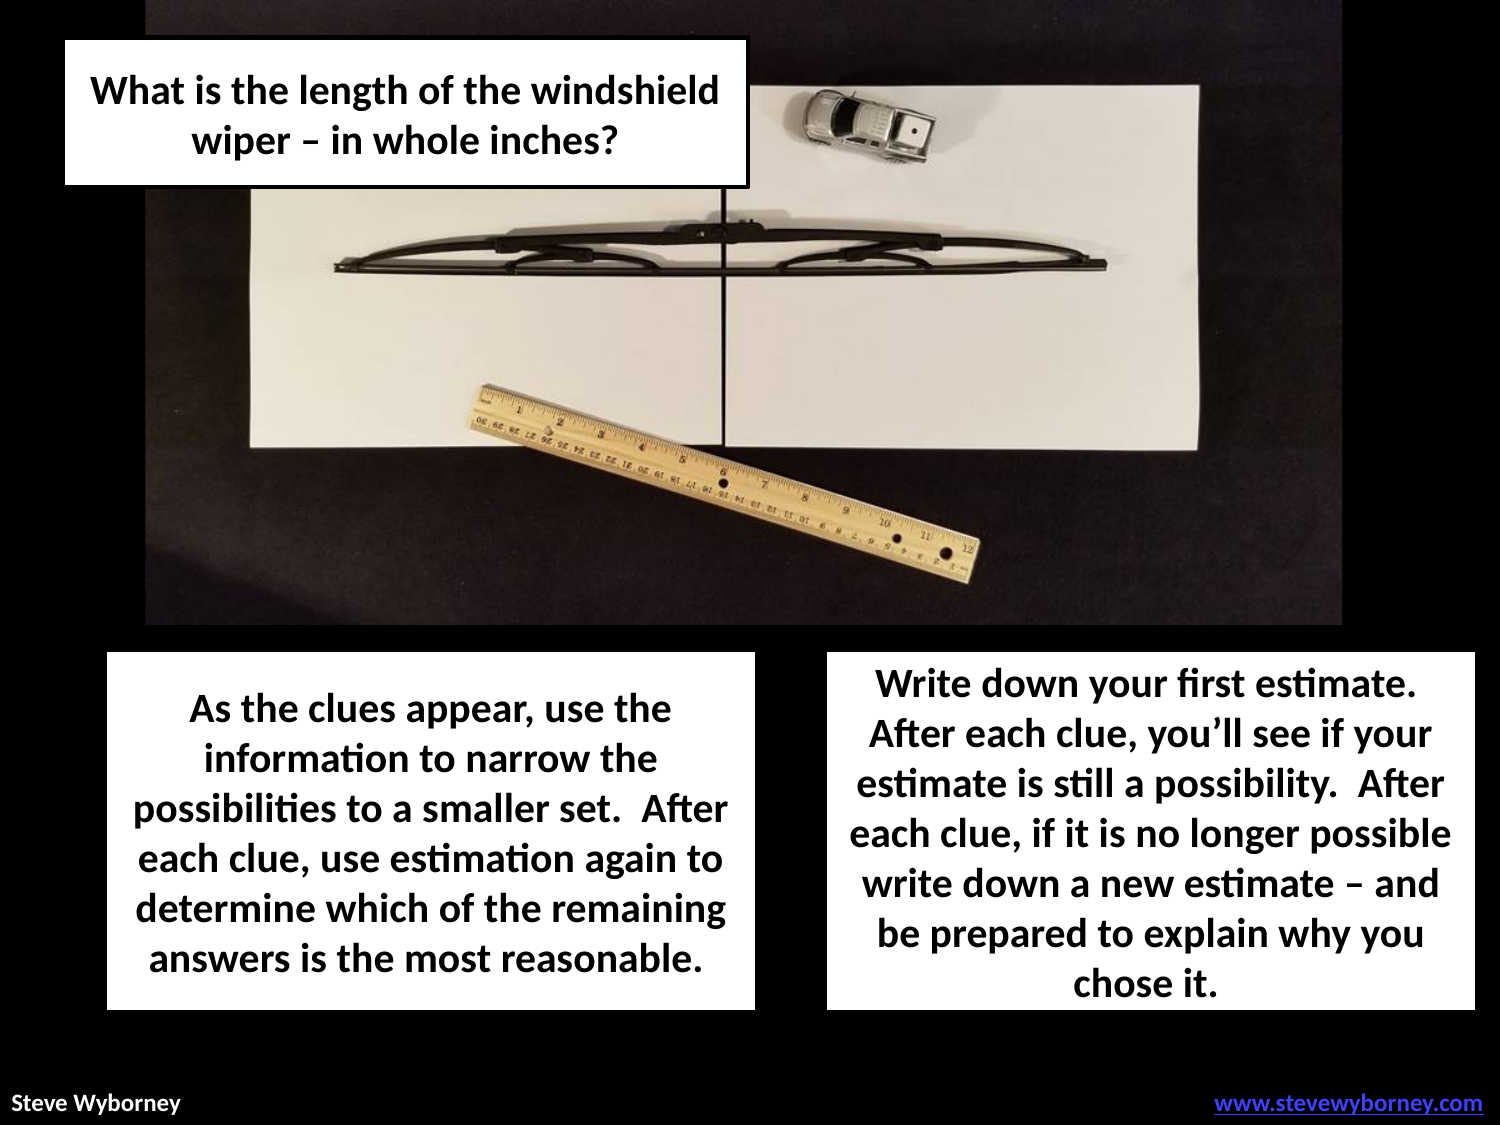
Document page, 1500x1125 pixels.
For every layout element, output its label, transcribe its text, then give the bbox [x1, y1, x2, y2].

text_box As the clues appear, use the information to narrow the possibilities to a smaller set. After each clue, use estimation again to determine which of the remaining answers is the most reasonable. [103, 648, 759, 1014]
text_box Write down your first estimate. After each clue, you’ll see if your estimate is still a possibility. After each clue, if it is no longer possible write down a new estimate – and be prepared to explain why you chose it. [823, 648, 1479, 1014]
picture [145, 0, 1343, 626]
text_box What is the length of the windshield wiper – in whole inches? [60, 35, 140, 189]
text_box Steve Wyborney [0, 1079, 196, 1125]
text_box www.stevewyborney.com [1199, 1079, 1499, 1125]
